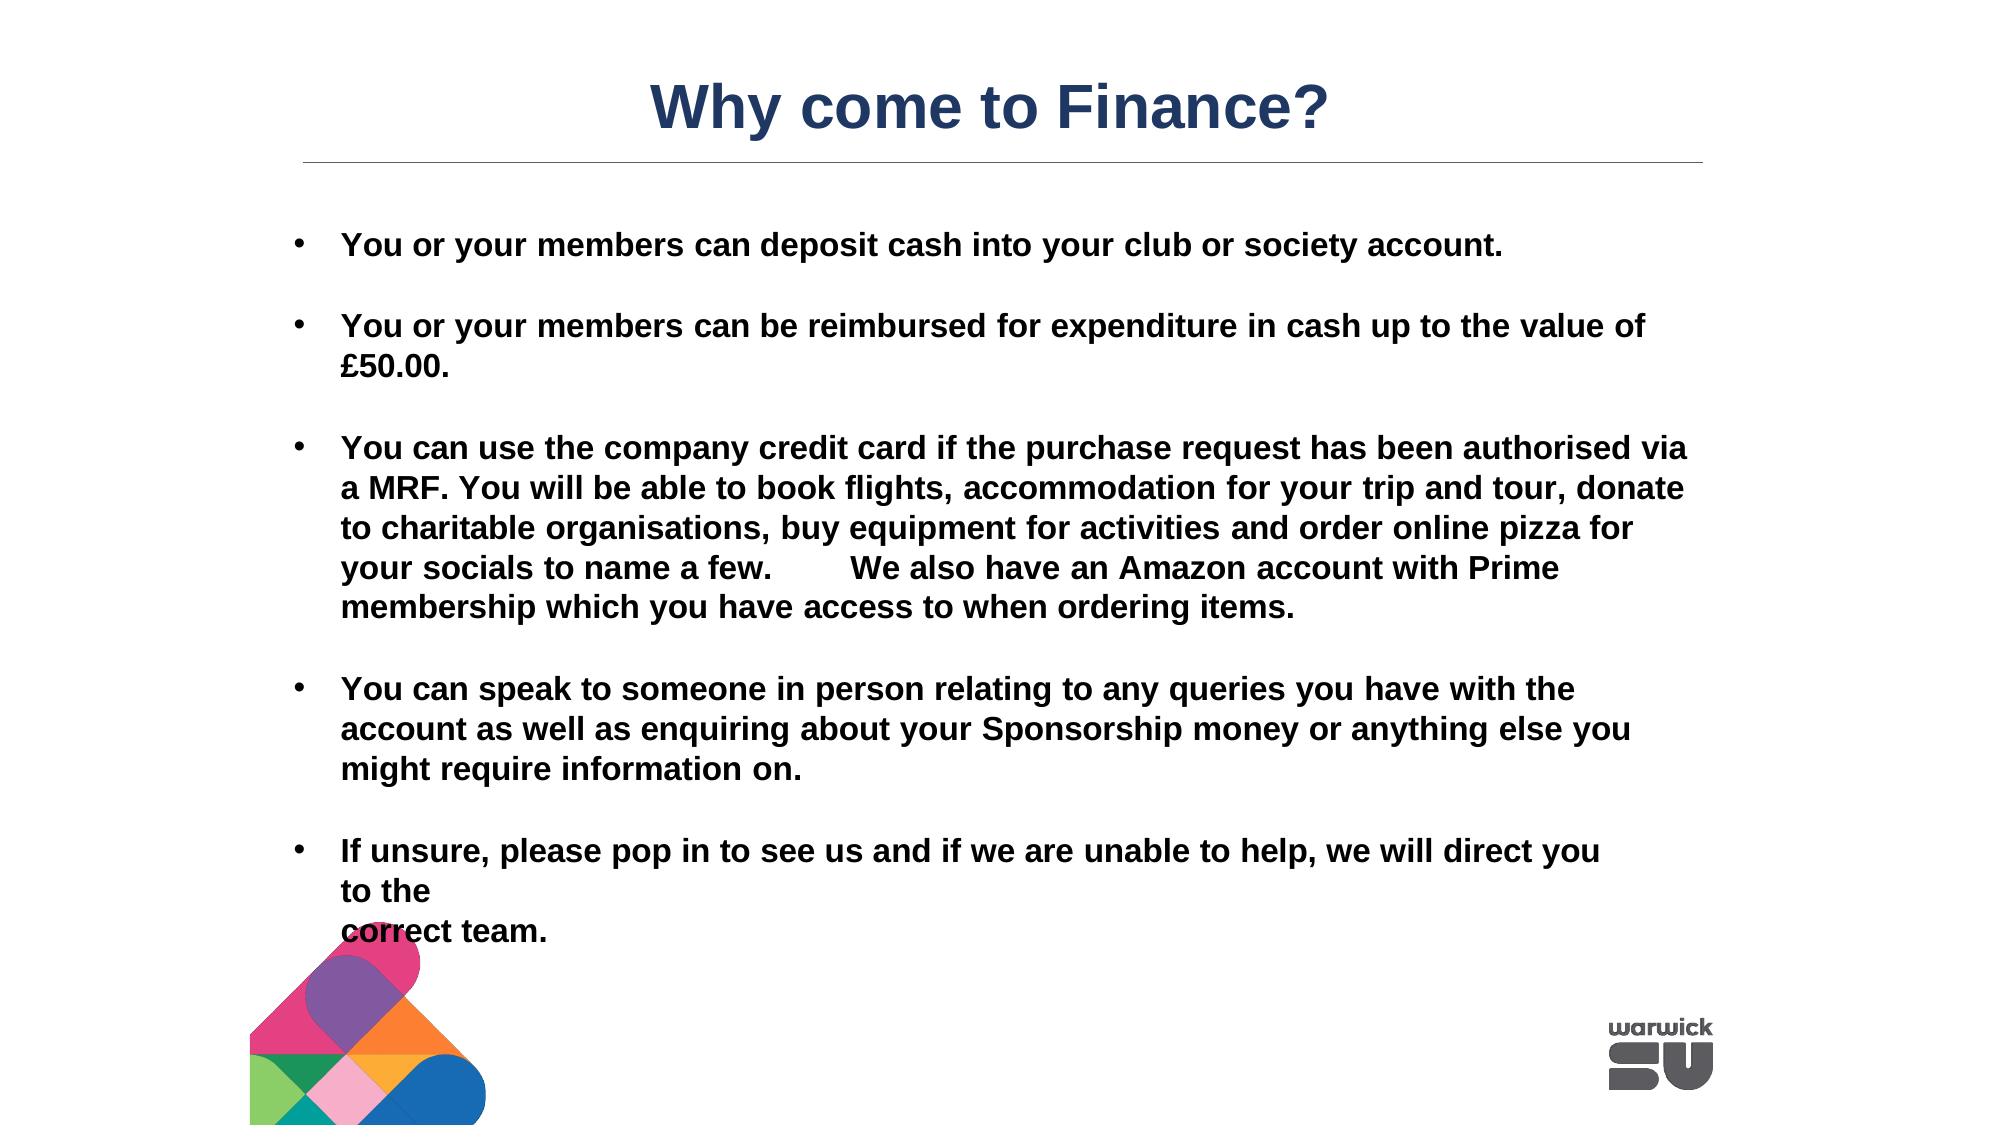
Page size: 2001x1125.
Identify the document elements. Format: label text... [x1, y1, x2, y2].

text_box [1604, 1010, 1716, 1098]
text_box Why come to Finance? [648, 65, 1334, 141]
text_box [249, 922, 486, 1125]
text_box You or your members can deposit cash into your club or society account. You or your members can be reimbursed for expenditure in cash up to the value of £50.00. You can use the company credit card if the purchase request has been authorised via a MRF. You will be able to book flights, accommodation for your trip and tour, donate to charitable organisations, buy equipment for activities and order online pizza for your socials to name a few. We also have an Amazon account with Prime membership which you have access to when ordering items. You can speak to someone in person relating to any queries you have with the account as well as enquiring about your Sponsorship money or anything else you might require information on. If unsure, please pop in to see us and if we are unable to help, we will direct you to the correct team. [291, 222, 1703, 949]
